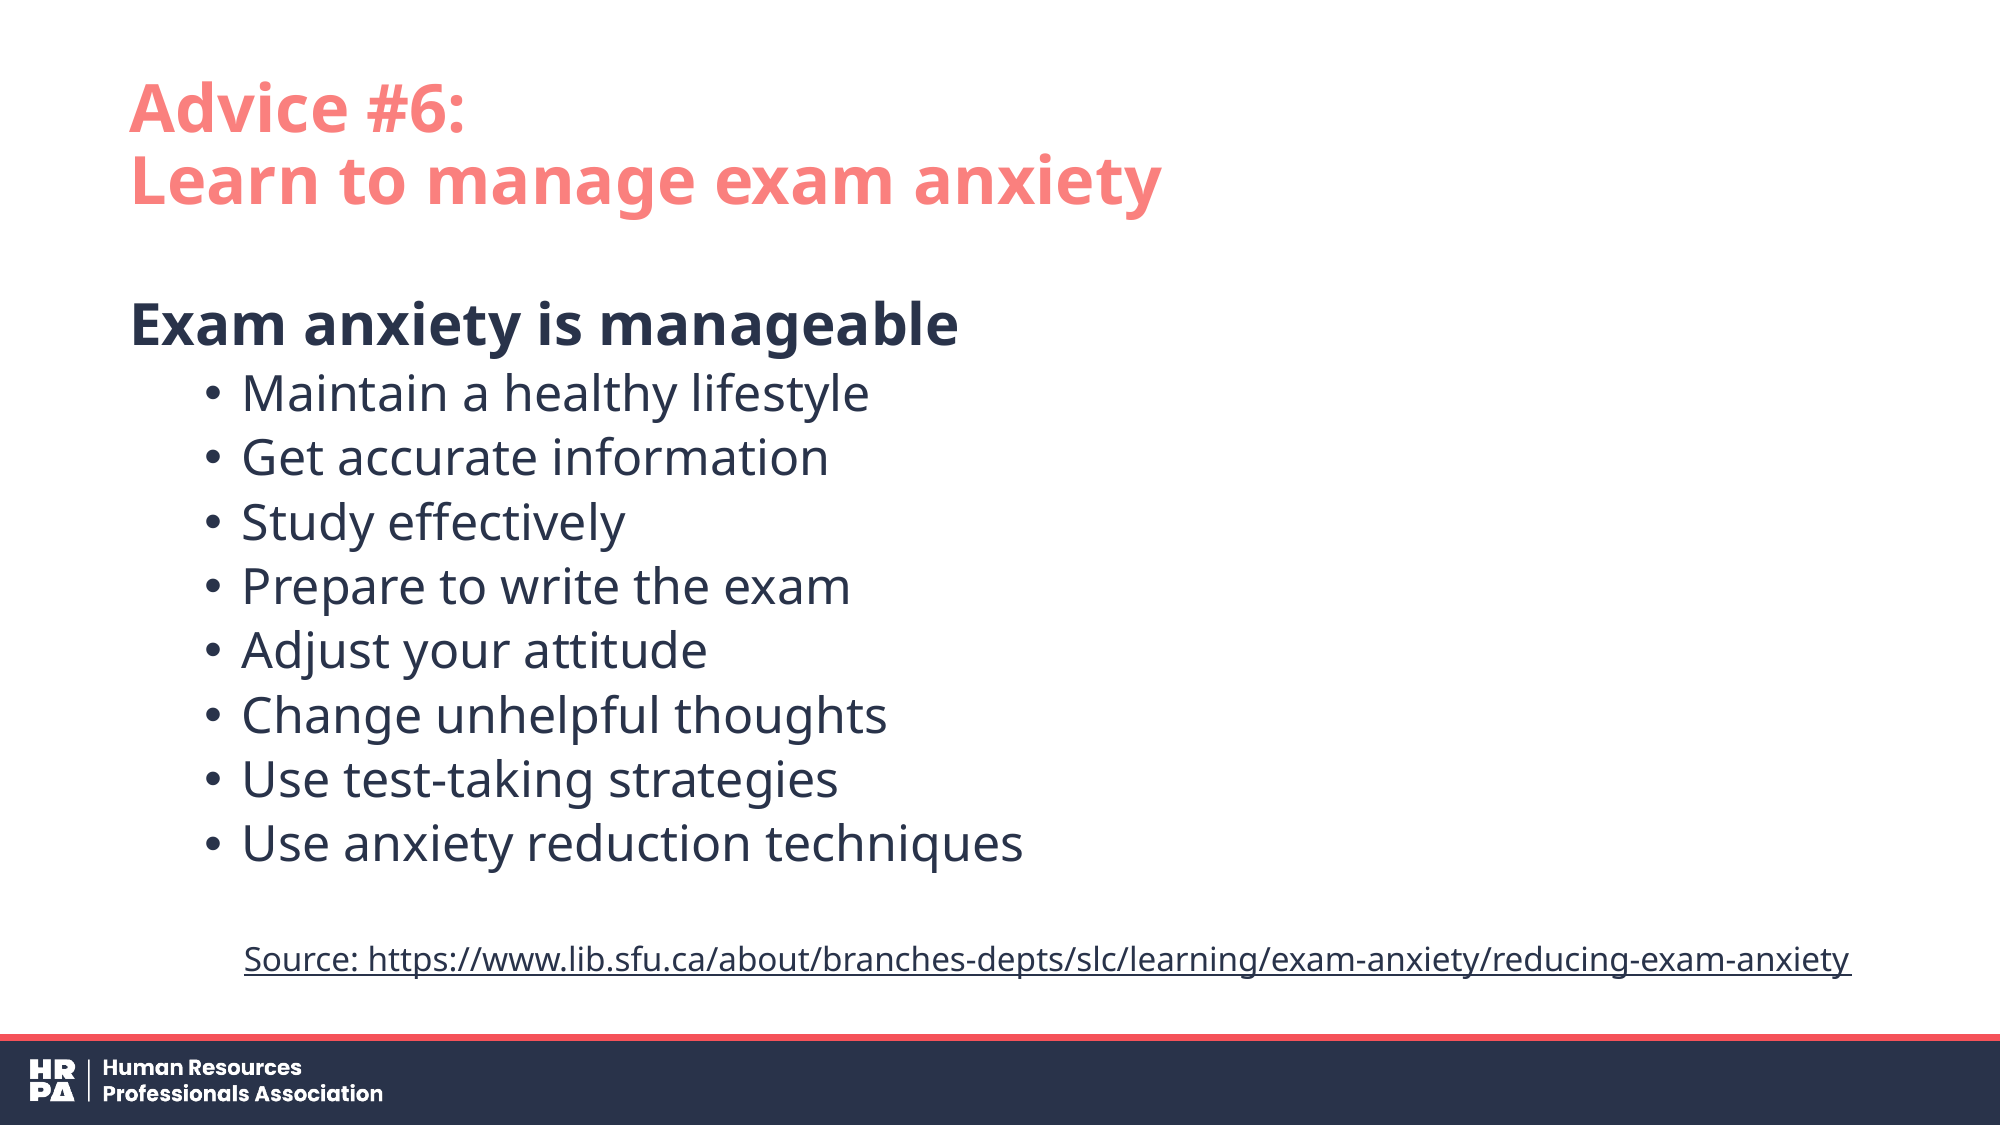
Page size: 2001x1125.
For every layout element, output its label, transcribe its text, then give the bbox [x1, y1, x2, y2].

text_box Source: https://www.lib.sfu.ca/about/branches-depts/slc/learning/exam-anxiety/reducing-exam-anxiety [228, 930, 1867, 991]
picture [21, 1051, 391, 1109]
title Advice #6: Learn to manage exam anxiety [114, 68, 1863, 200]
list Exam anxiety is manageable Maintain a healthy lifestyle Get accurate information Study effectively Prepare to write the exam Adjust your attitude Change unhelpful thoughts Use test-taking strategies Use anxiety reduction techniques [114, 287, 1959, 1020]
